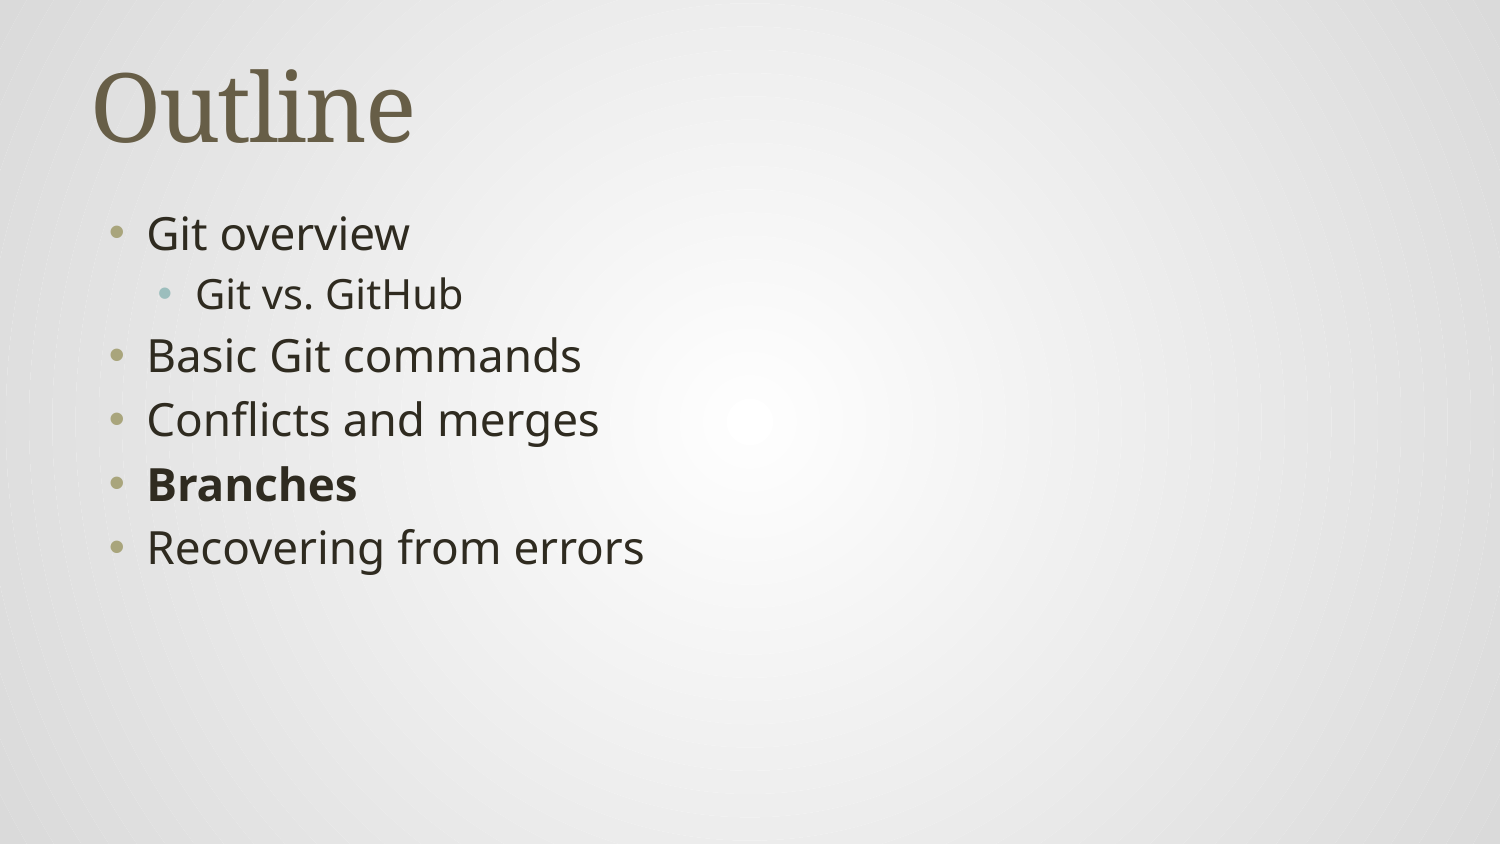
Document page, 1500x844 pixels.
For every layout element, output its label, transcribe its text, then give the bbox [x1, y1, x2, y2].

title Outline [75, 33, 1425, 175]
list Git overview Git vs. GitHub Basic Git commands Conflicts and merges Branches Recovering from errors [75, 196, 1425, 788]
